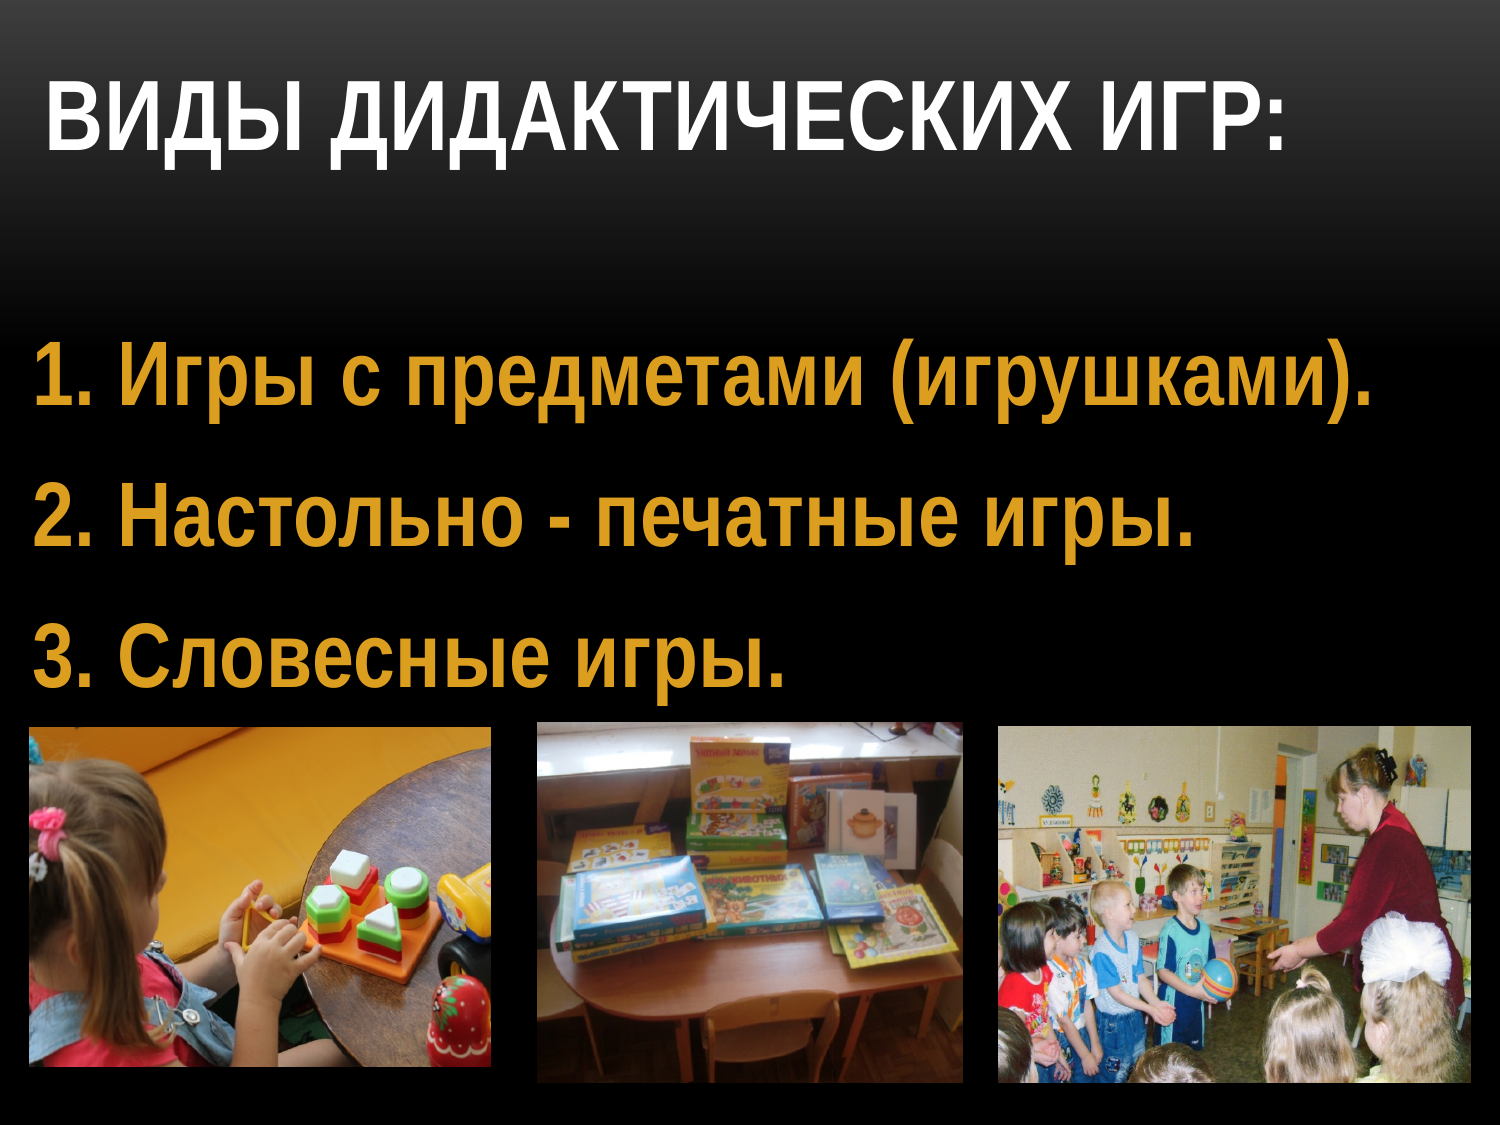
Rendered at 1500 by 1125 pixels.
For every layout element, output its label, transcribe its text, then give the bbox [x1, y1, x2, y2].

list 1. Игры с предметами (игрушками). 2. Настольно - печатные игры. 3. Словесные игры. [17, 255, 1500, 776]
picture [29, 727, 491, 1067]
title Виды дидактических игр: [29, 42, 1447, 255]
picture [997, 726, 1471, 1083]
picture [537, 722, 963, 1083]
